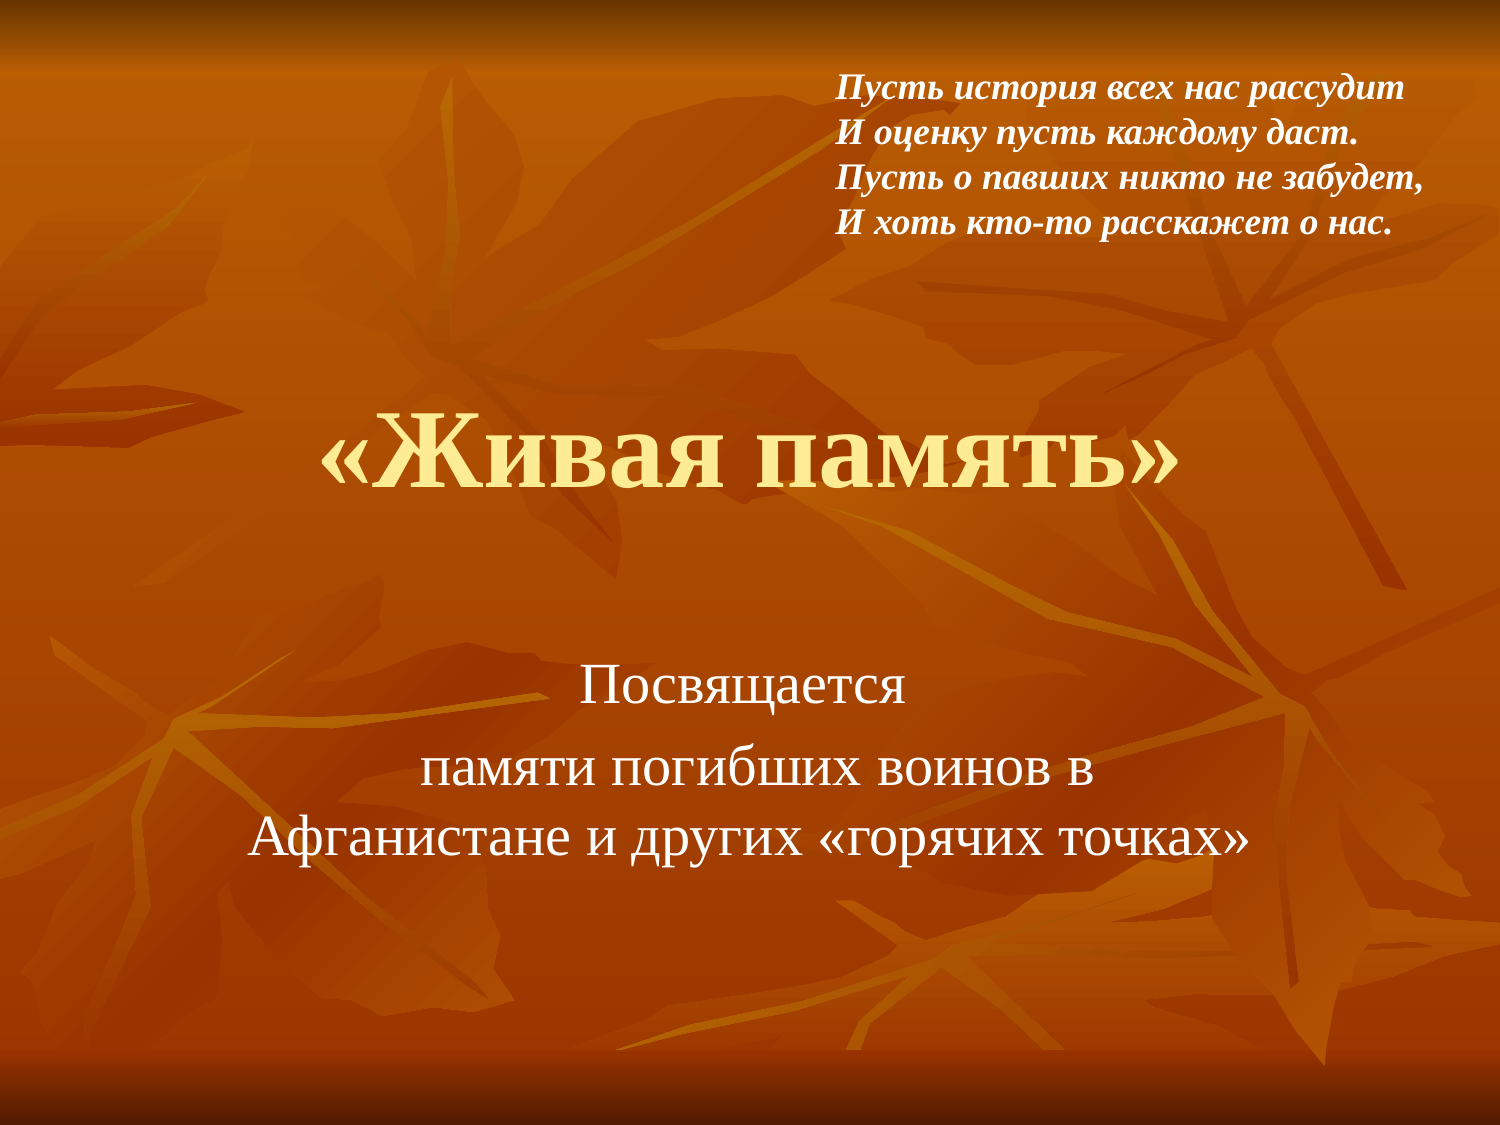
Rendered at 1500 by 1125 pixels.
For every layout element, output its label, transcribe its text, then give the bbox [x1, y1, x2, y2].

subtitle Посвящается памяти погибших воинов в Афганистане и других «горячих точках» [224, 637, 1276, 926]
title «Живая память» [112, 299, 1388, 586]
text_box Пусть история всех нас рассудит И оценку пусть каждому даст. Пусть о павших никто не забудет, И хоть кто-то расскажет о нас. [820, 54, 1471, 250]
